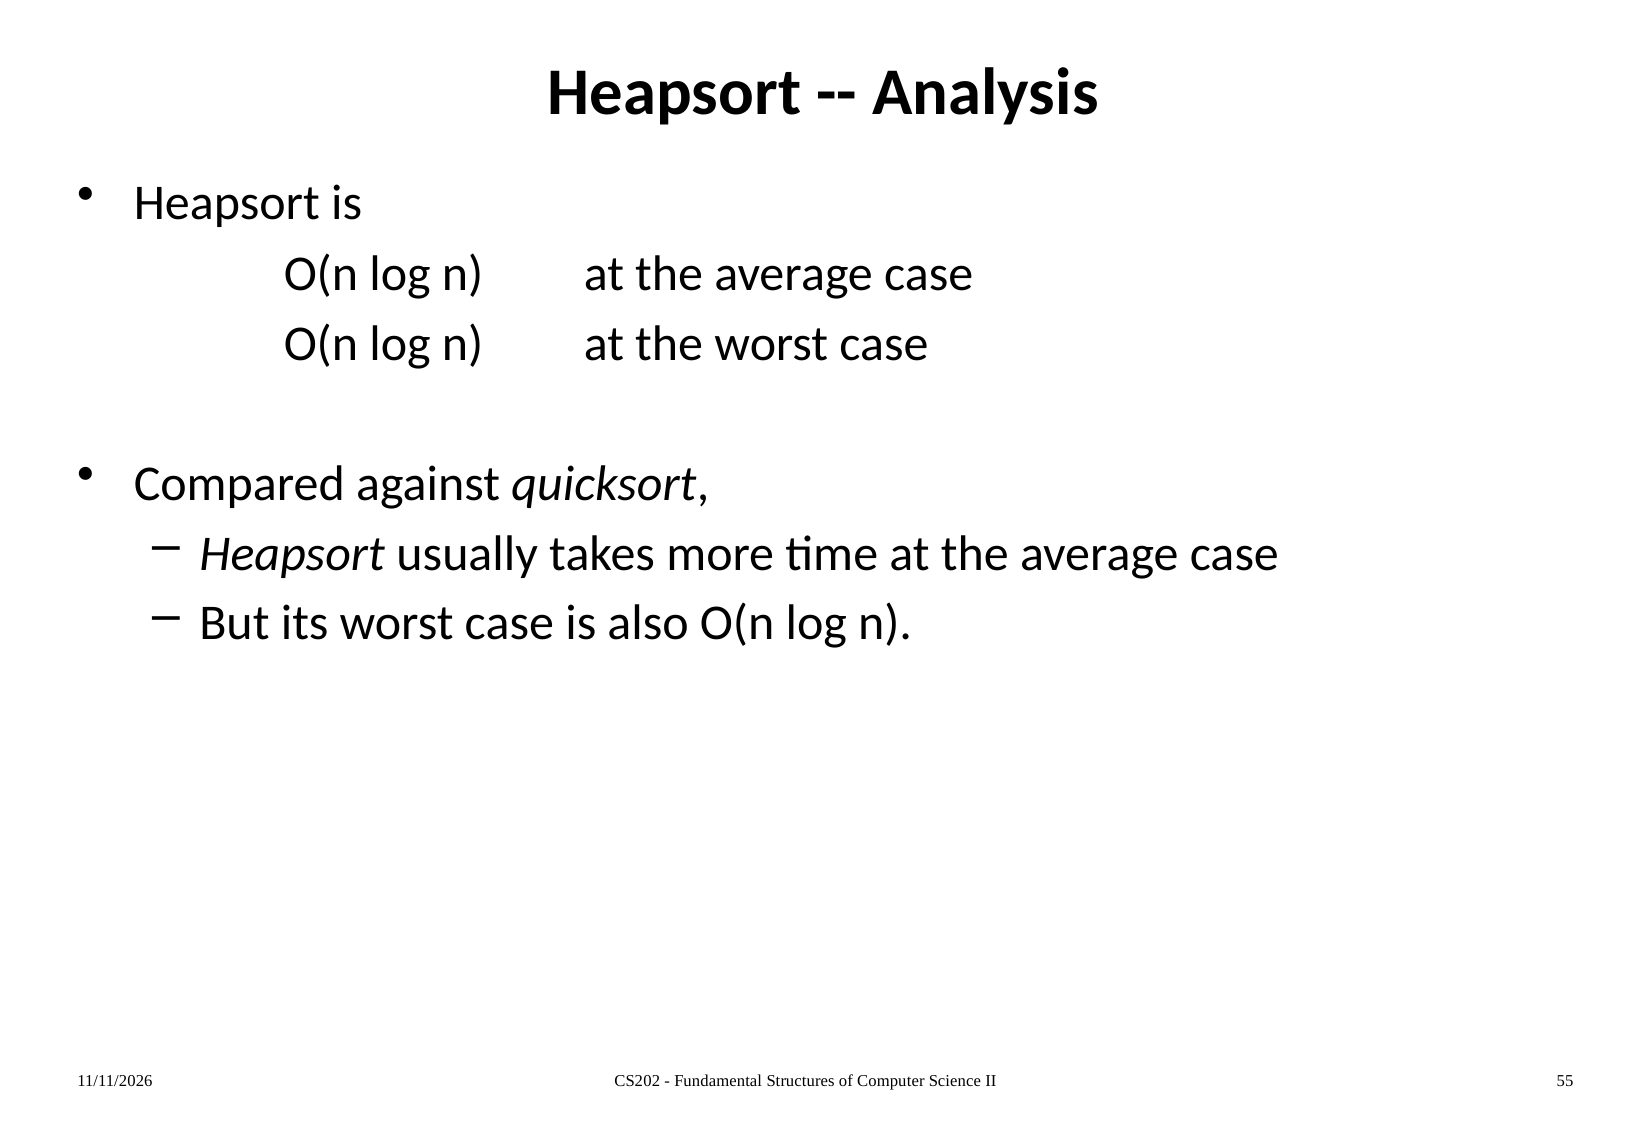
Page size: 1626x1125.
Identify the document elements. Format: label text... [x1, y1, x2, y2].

slide_number 55 [1249, 1062, 1589, 1101]
title Heapsort -- Analysis [62, 24, 1600, 150]
list Heapsort is O(n log n) at the average case O(n log n) at the worst case Compared against quicksort, Heapsort usually takes more time at the average case But its worst case is also O(n log n). [62, 162, 1588, 1038]
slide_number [62, 1062, 402, 1101]
footer CS202 - Fundamental Structures of Computer Science II [500, 1062, 1111, 1101]
